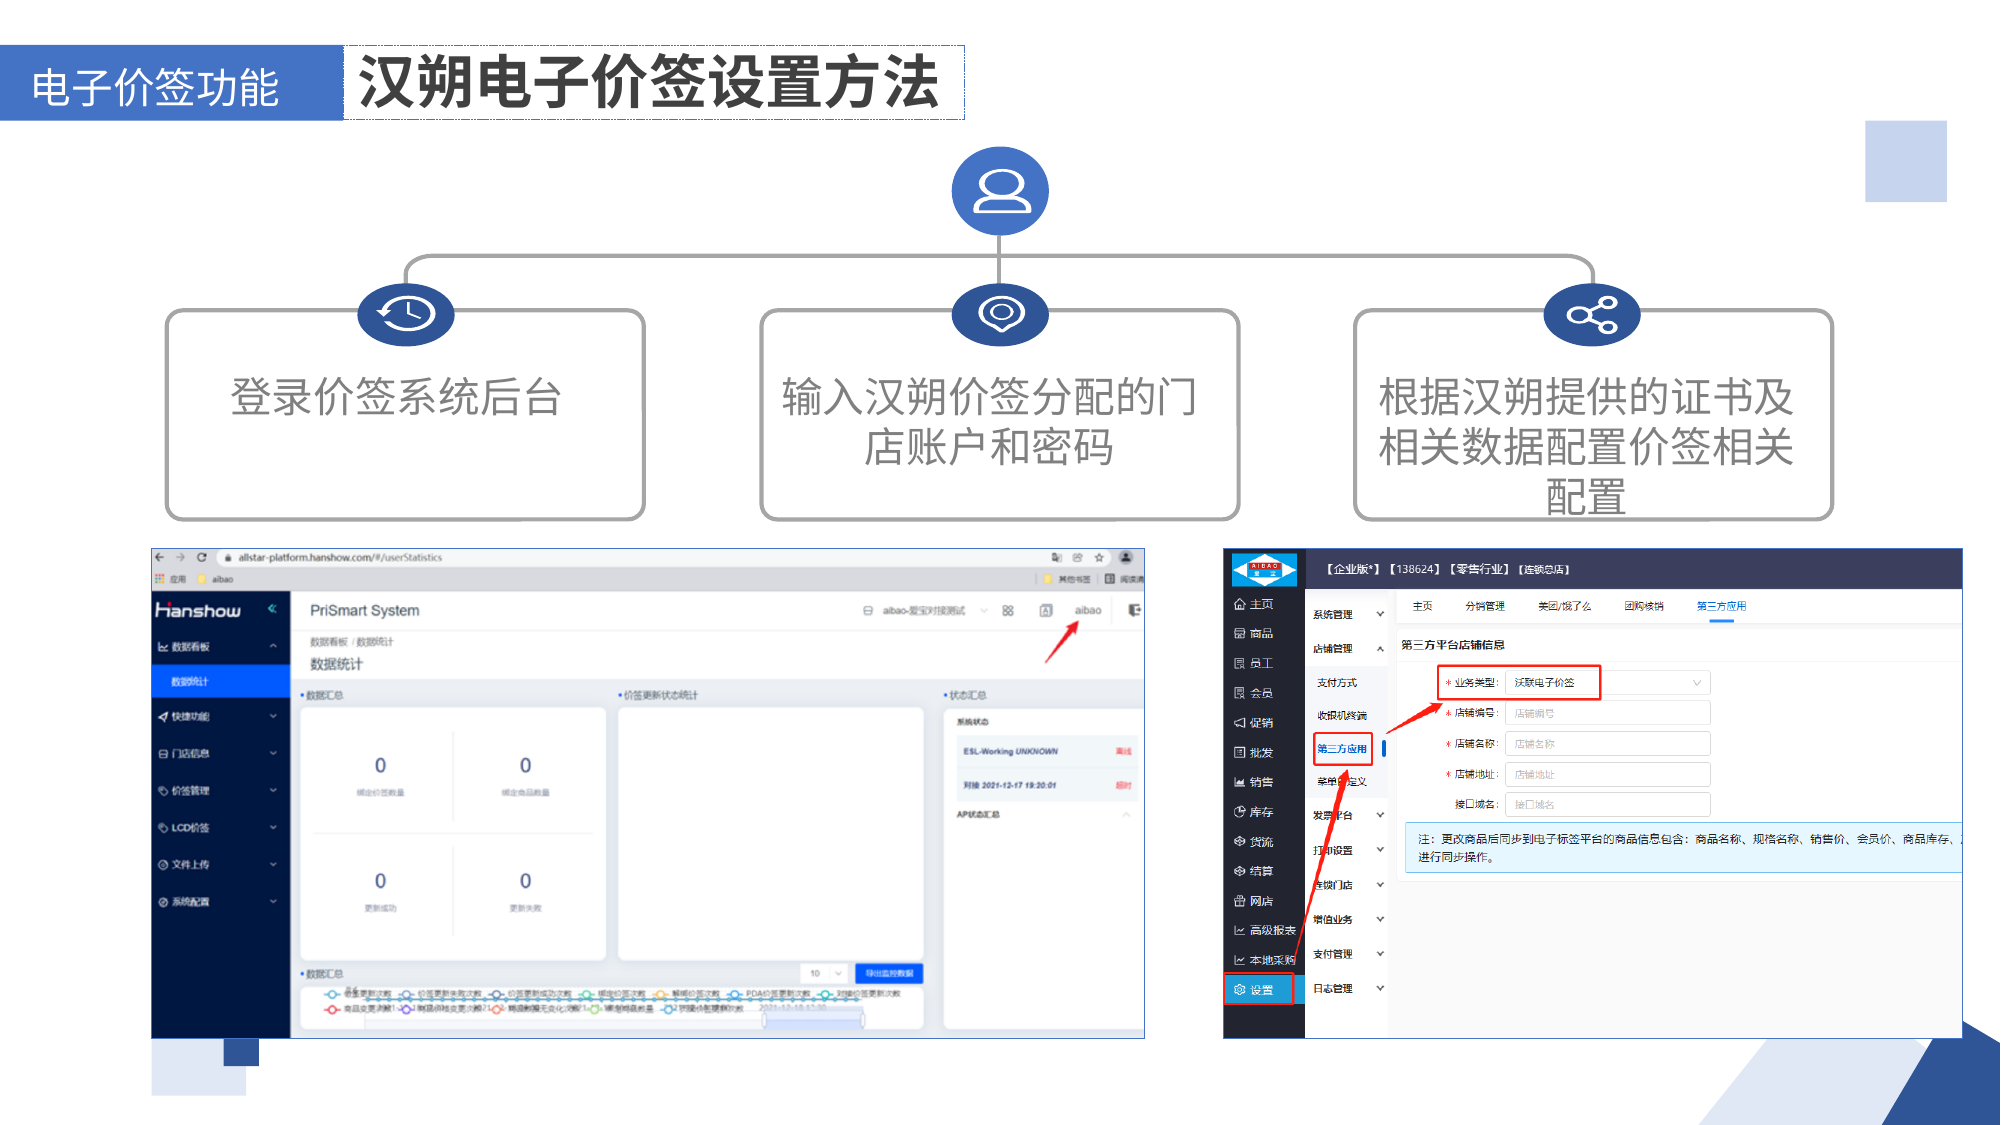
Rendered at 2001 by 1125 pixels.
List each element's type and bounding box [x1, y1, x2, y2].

text_box [0, 44, 965, 121]
text_box [166, 146, 1833, 520]
picture [1222, 548, 1963, 1039]
picture [151, 548, 1145, 1039]
text_box [151, 120, 2000, 1125]
